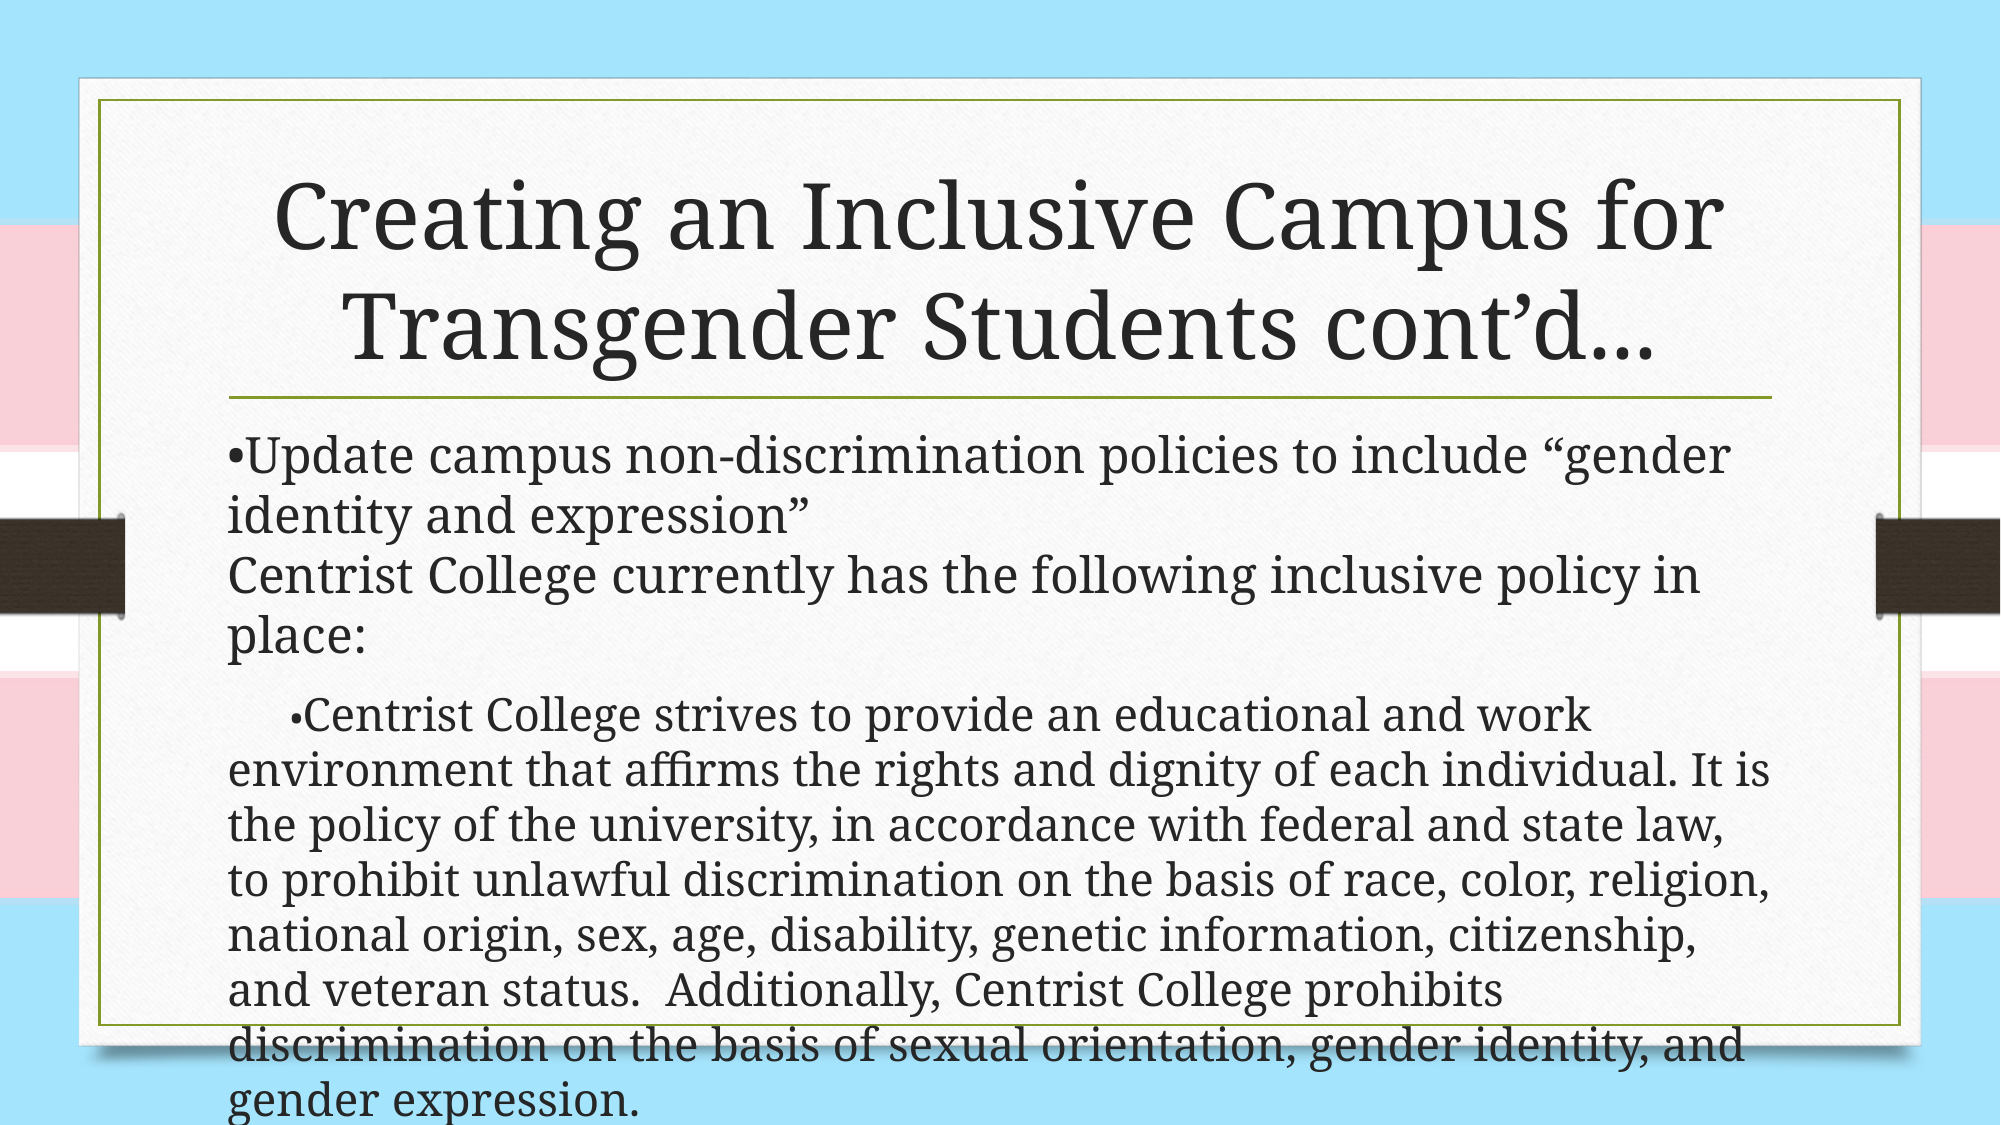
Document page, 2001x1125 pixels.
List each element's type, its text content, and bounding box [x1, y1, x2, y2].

title Creating an Inclusive Campus for Transgender Students cont’d... [212, 161, 1788, 375]
picture [0, 0, 2001, 1125]
list •Update campus non-discrimination policies to include “gender identity and expression” Centrist College currently has the following inclusive policy in place: •Centrist College strives to provide an educational and work environment that affirms the rights and dignity of each individual. It is the policy of the university, in accordance with federal and state law, to prohibit unlawful discrimination on the basis of race, color, religion, national origin, sex, age, disability, genetic information, citizenship, and veteran status. Additionally, Centrist College prohibits discrimination on the basis of sexual orientation, gender identity, and gender expression. [212, 408, 1788, 1106]
